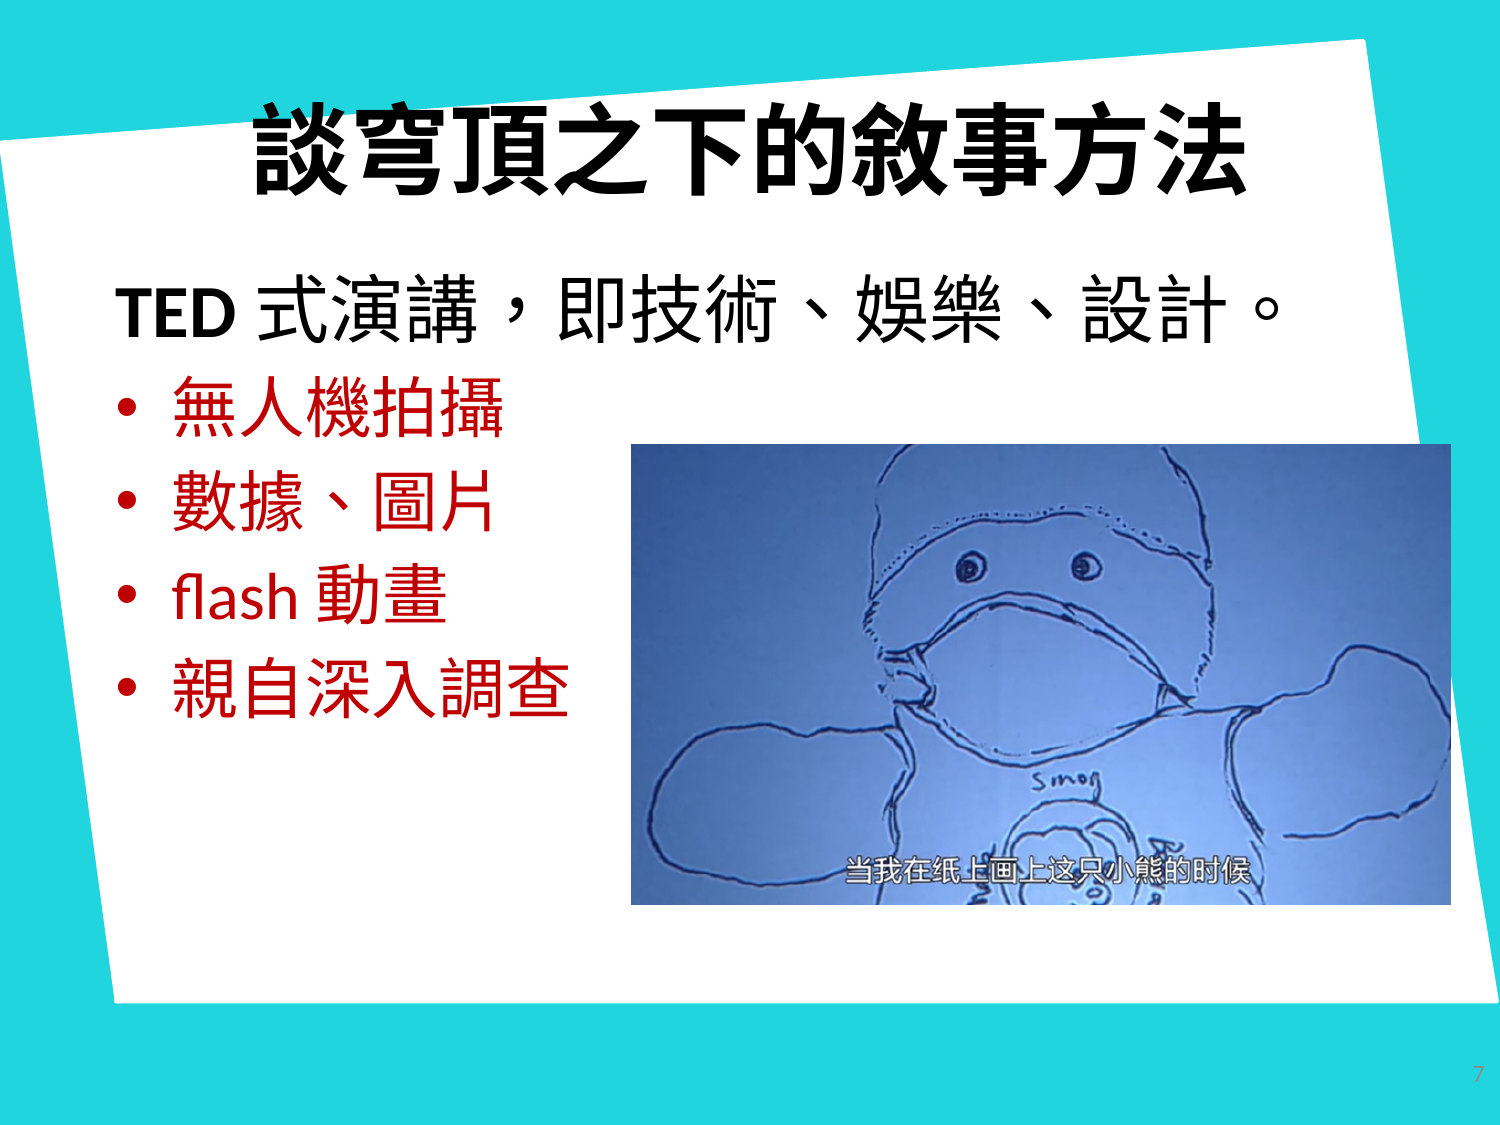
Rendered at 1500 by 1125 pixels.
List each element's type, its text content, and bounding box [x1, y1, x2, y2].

picture [630, 444, 1451, 906]
title 談穹頂之下的敘事方法 [123, 78, 1378, 218]
slide_number 7 [1149, 1042, 1500, 1103]
list TED式演講，即技術、娛樂、設計。 無人機拍攝 數據、圖片 flash動畫 親自深入調查 [100, 255, 1451, 998]
